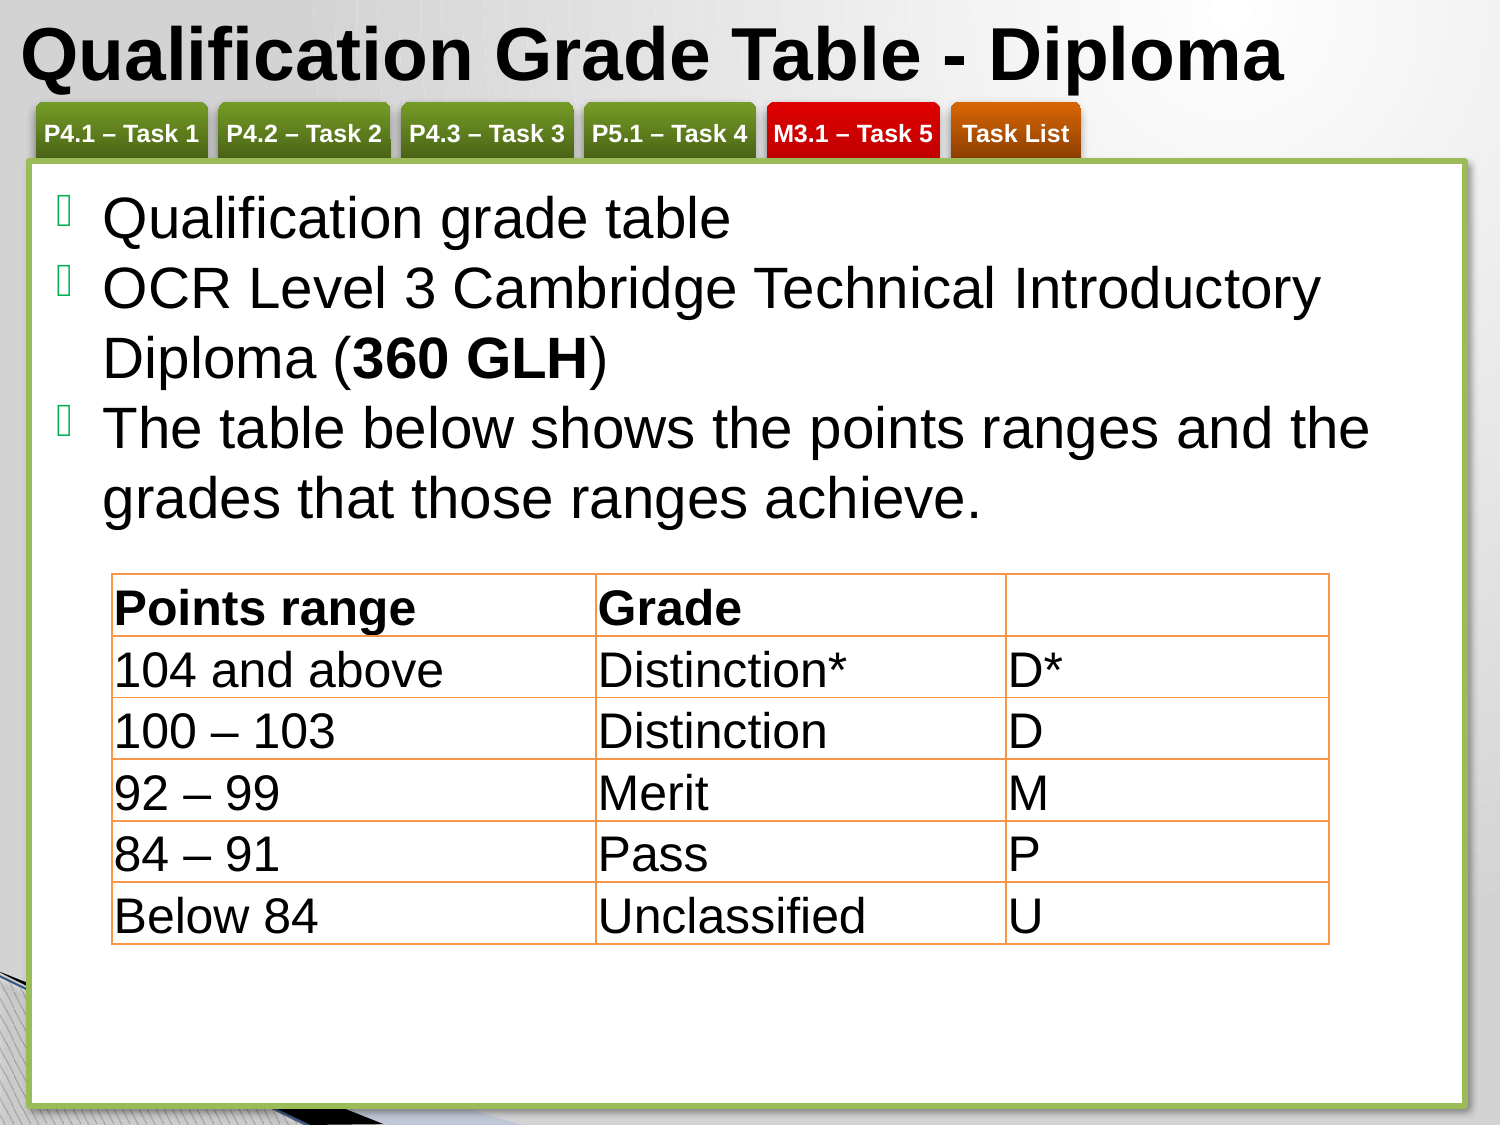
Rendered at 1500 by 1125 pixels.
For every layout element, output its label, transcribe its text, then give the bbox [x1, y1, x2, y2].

table_cell 84 – 91 [113, 822, 595, 881]
table_cell Below 84 [113, 883, 595, 943]
table_cell 104 and above [113, 637, 595, 697]
table_cell 100 – 103 [113, 698, 595, 758]
table_cell D [1007, 698, 1328, 758]
table_header [1007, 575, 1328, 635]
table_cell Distinction [597, 698, 1005, 758]
table_cell 92 – 99 [113, 760, 595, 820]
table_cell U [1007, 883, 1328, 943]
table_cell Distinction* [597, 637, 1005, 697]
table_cell M [1007, 760, 1328, 820]
table_cell P [1007, 822, 1328, 881]
table_cell Merit [597, 760, 1005, 820]
table_cell Pass [597, 822, 1005, 881]
table_header Grade [597, 575, 1005, 635]
title Qualification Grade Table - Diploma [5, 0, 1447, 102]
text_box e [551, 0, 603, 5]
text_box Qualification grade table OCR Level 3 Cambridge Technical Introductory Diploma (360 GLH) The table below shows the points ranges and the grades that those ranges achieve. [41, 172, 1447, 538]
picture [281, 1114, 303, 1125]
table_cell Unclassified [597, 883, 1005, 943]
table_header Points range [113, 575, 595, 635]
table_cell D* [1007, 637, 1328, 697]
